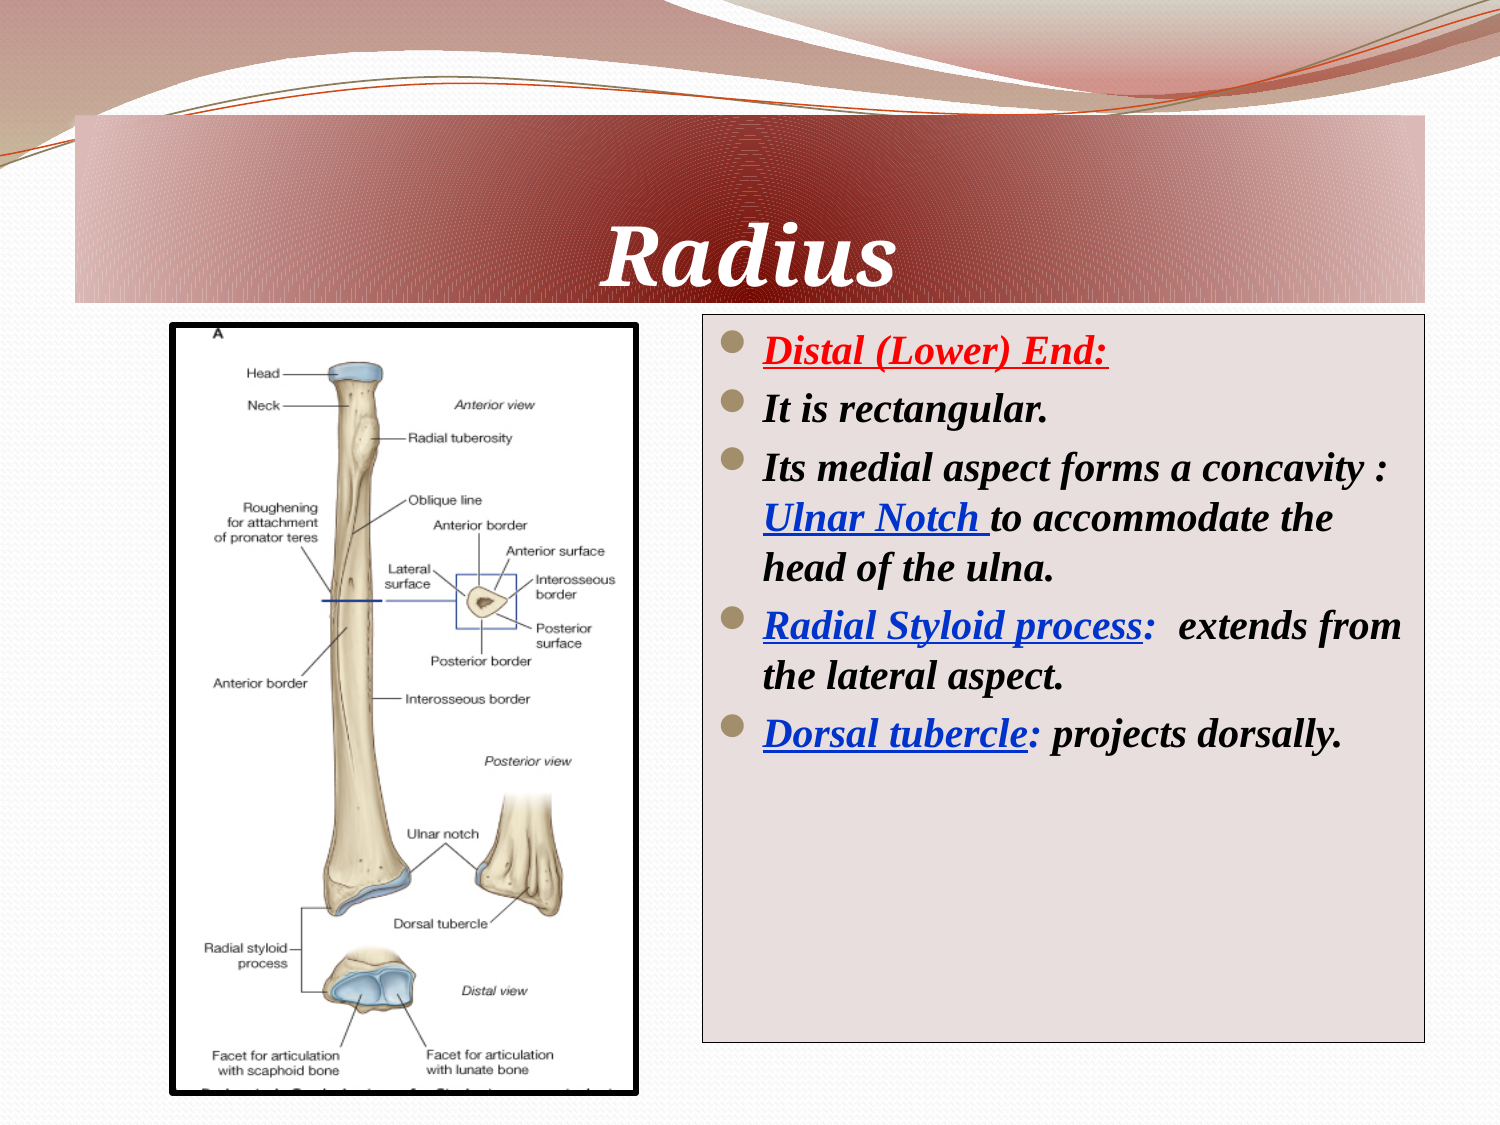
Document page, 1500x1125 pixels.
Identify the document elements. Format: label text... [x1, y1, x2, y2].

title Radius [75, 115, 1425, 303]
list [175, 327, 633, 1091]
list Distal (Lower) End: It is rectangular. Its medial aspect forms a concavity : Ulnar Notch to accommodate the head of the ulna. Radial Styloid process: extends from the lateral aspect. Dorsal tubercle: projects dorsally. [702, 314, 1425, 1043]
